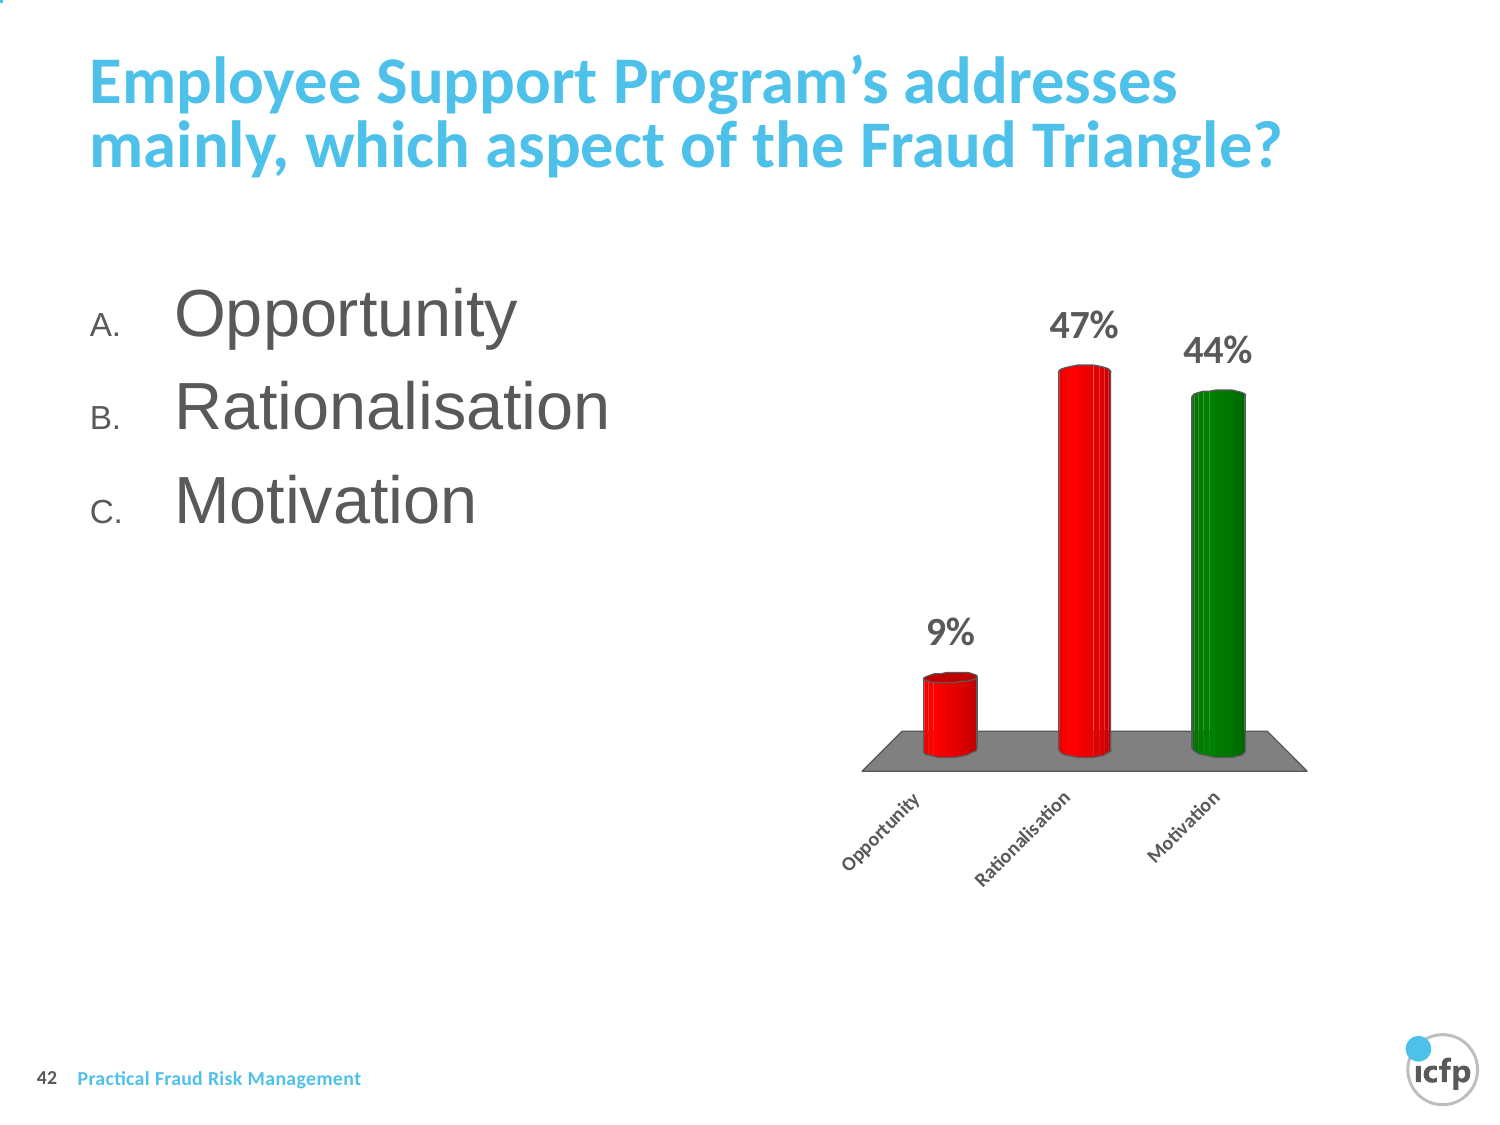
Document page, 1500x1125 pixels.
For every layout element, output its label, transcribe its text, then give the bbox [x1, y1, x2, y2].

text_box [739, 262, 1490, 1107]
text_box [1374, 999, 1480, 1105]
list Opportunity Rationalisation Motivation [75, 262, 739, 977]
title Employee Support Program’s addresses mainly, which aspect of the Fraud Triangle? [75, 45, 1369, 262]
